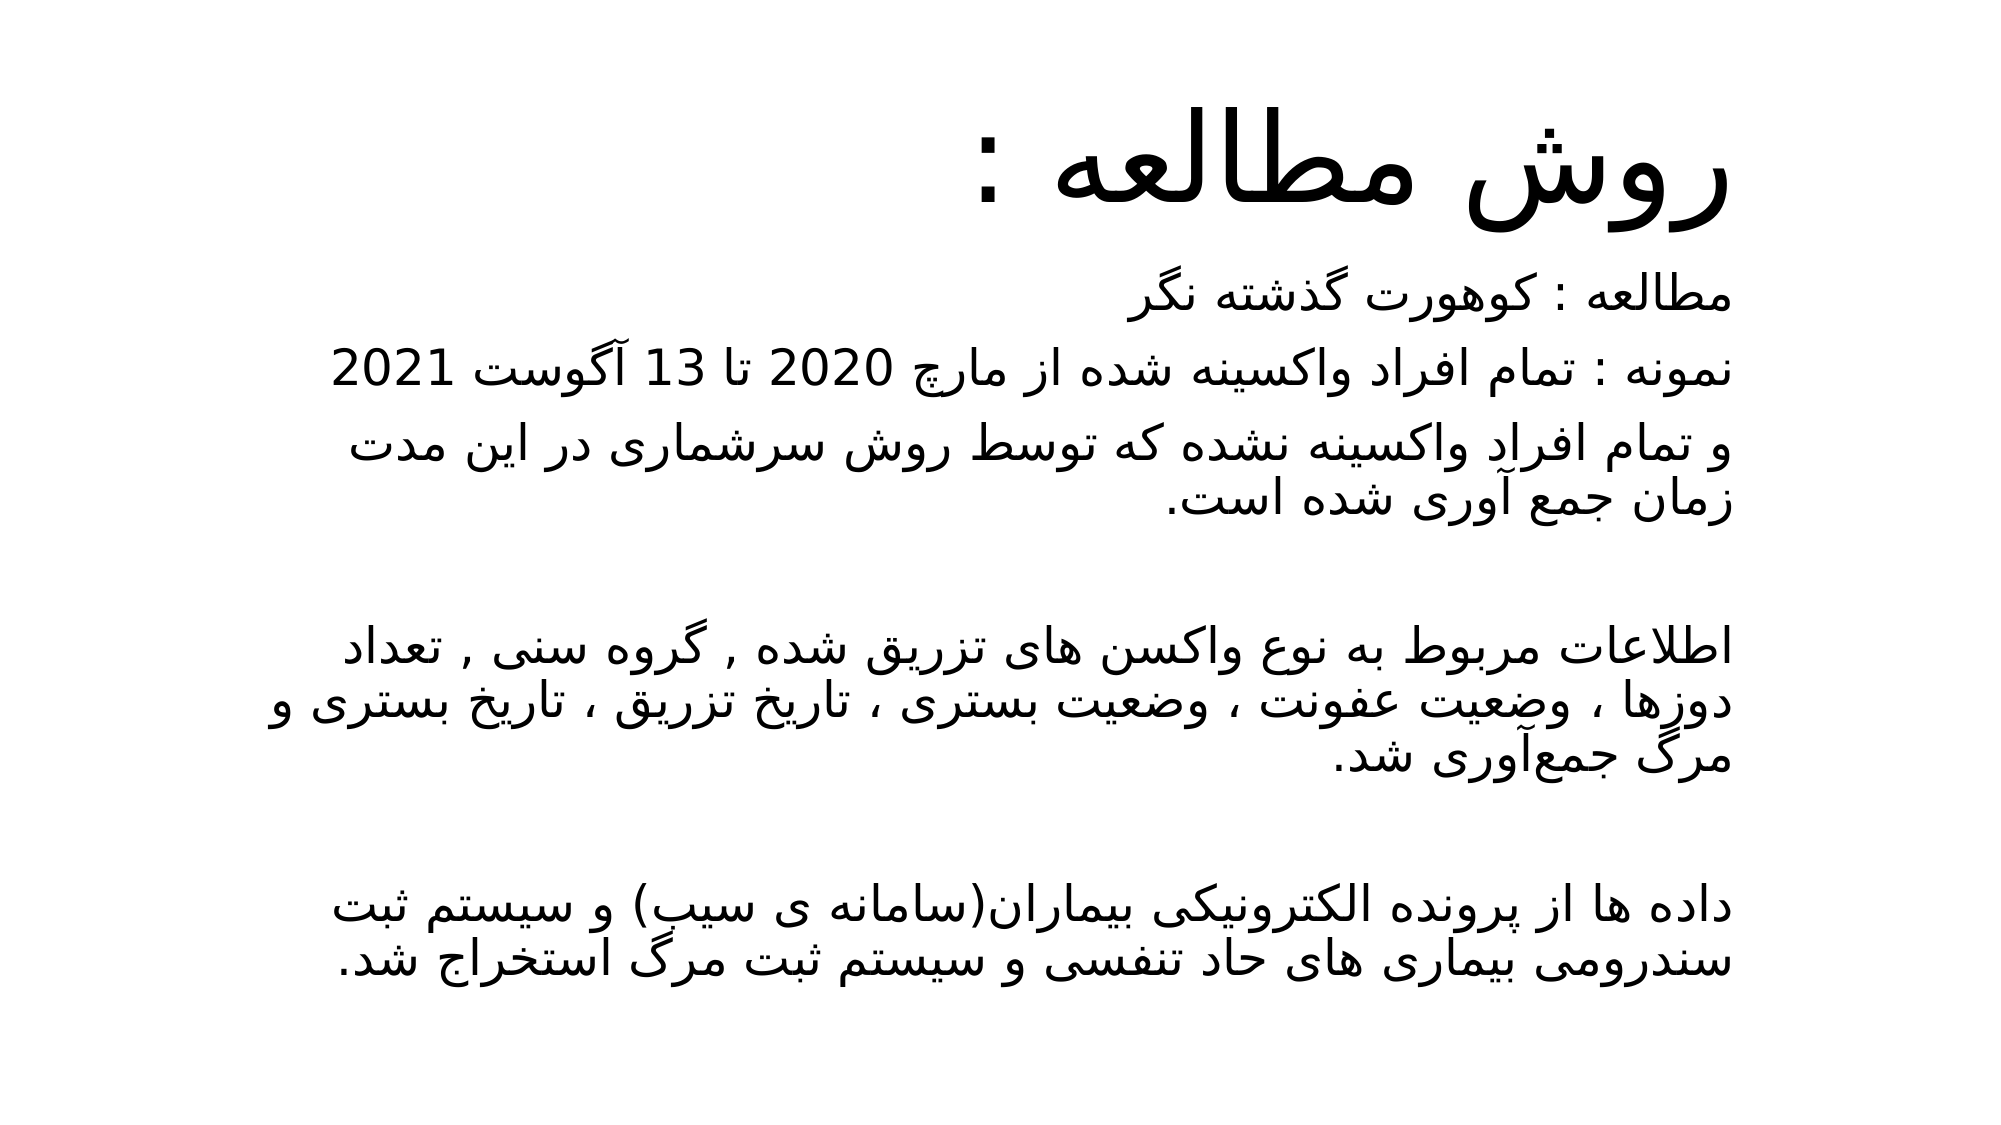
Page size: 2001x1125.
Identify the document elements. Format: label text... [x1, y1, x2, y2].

title روش مطالعه : [249, 76, 1750, 237]
subtitle مطالعه : کوهورت گذشته نگر نمونه : تمام افراد واکسینه شده از مارچ 2020 تا 13 آگوست 2021 و تمام افراد واکسینه نشده که توسط روش سرشماری در این مدت زمان جمع آوری شده است. اطلاعات مربوط به نوع واکسن های تزریق شده , گروه سنی , تعداد دوزها ، وضعیت عفونت ، وضعیت بستری ، تاریخ تزریق ، تاریخ بستری و مرگ جمع‌آوری شد. داده ها از پرونده الکترونیکی بیماران(سامانه ی سیب) و سیستم ثبت سندرومی بیماری های حاد تنفسی و سیستم ثبت مرگ استخراج شد. [249, 259, 1750, 1046]
